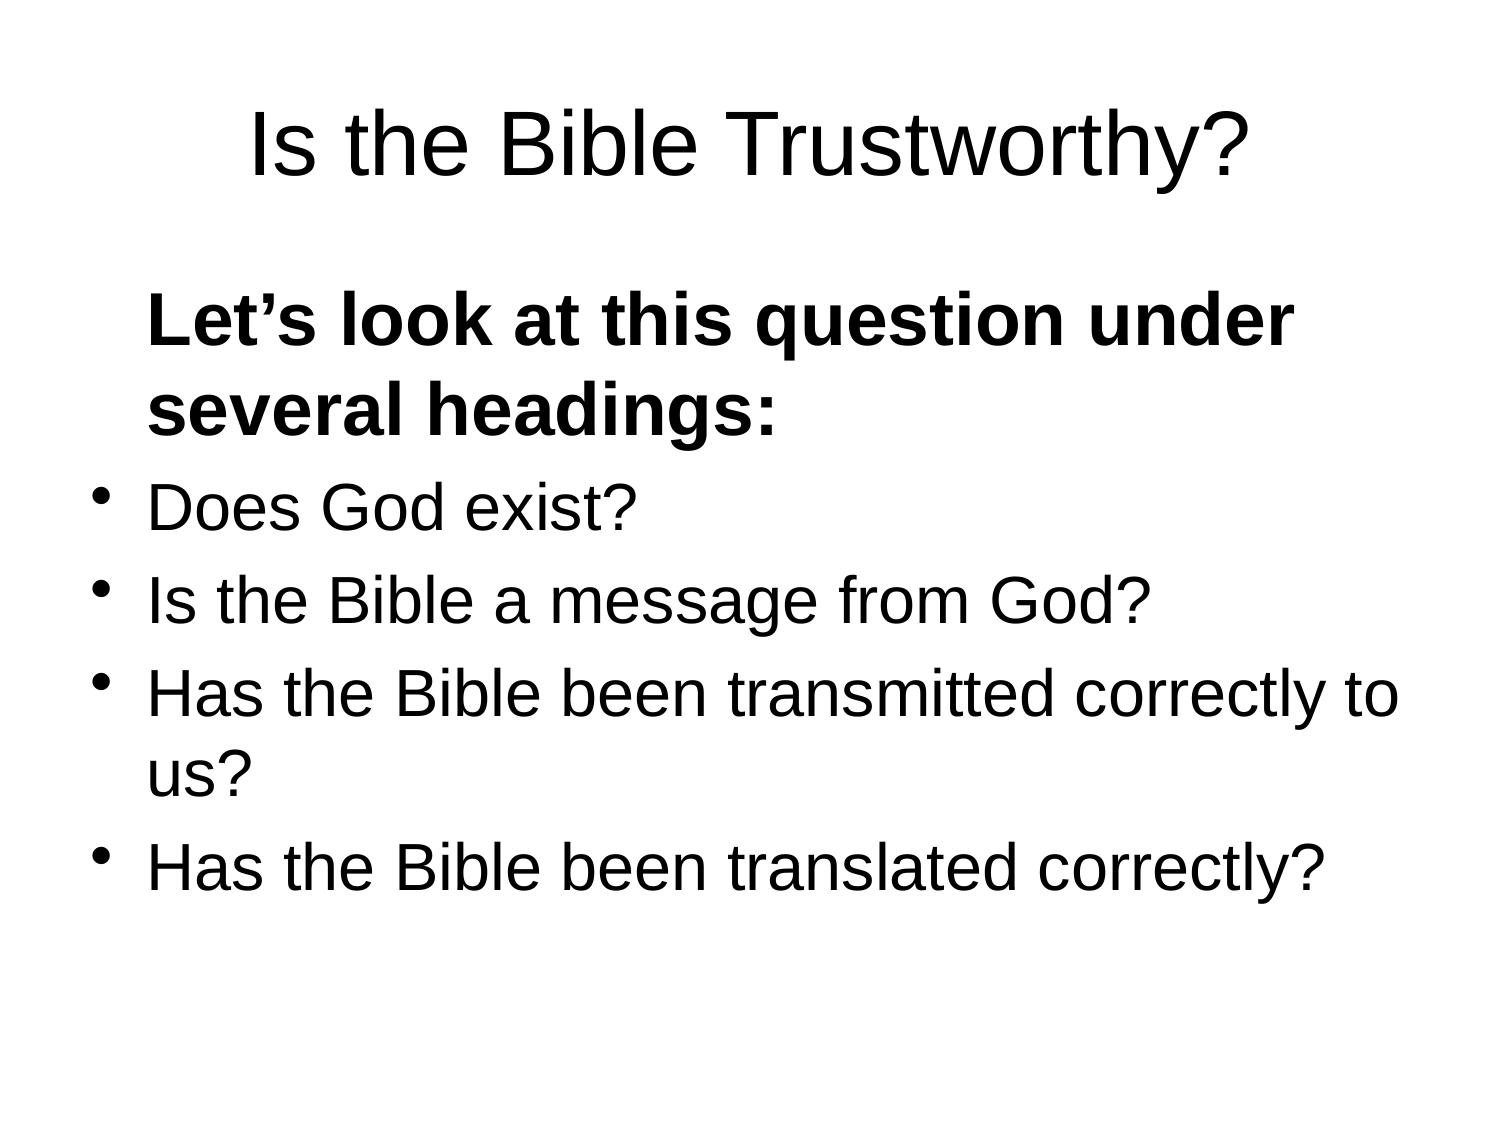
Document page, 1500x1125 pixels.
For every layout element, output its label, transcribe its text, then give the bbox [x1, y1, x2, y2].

list Let’s look at this question under several headings: Does God exist? Is the Bible a message from God? Has the Bible been transmitted correctly to us? Has the Bible been translated correctly? [75, 262, 1425, 1005]
title Is the Bible Trustworthy? [75, 45, 1425, 233]
